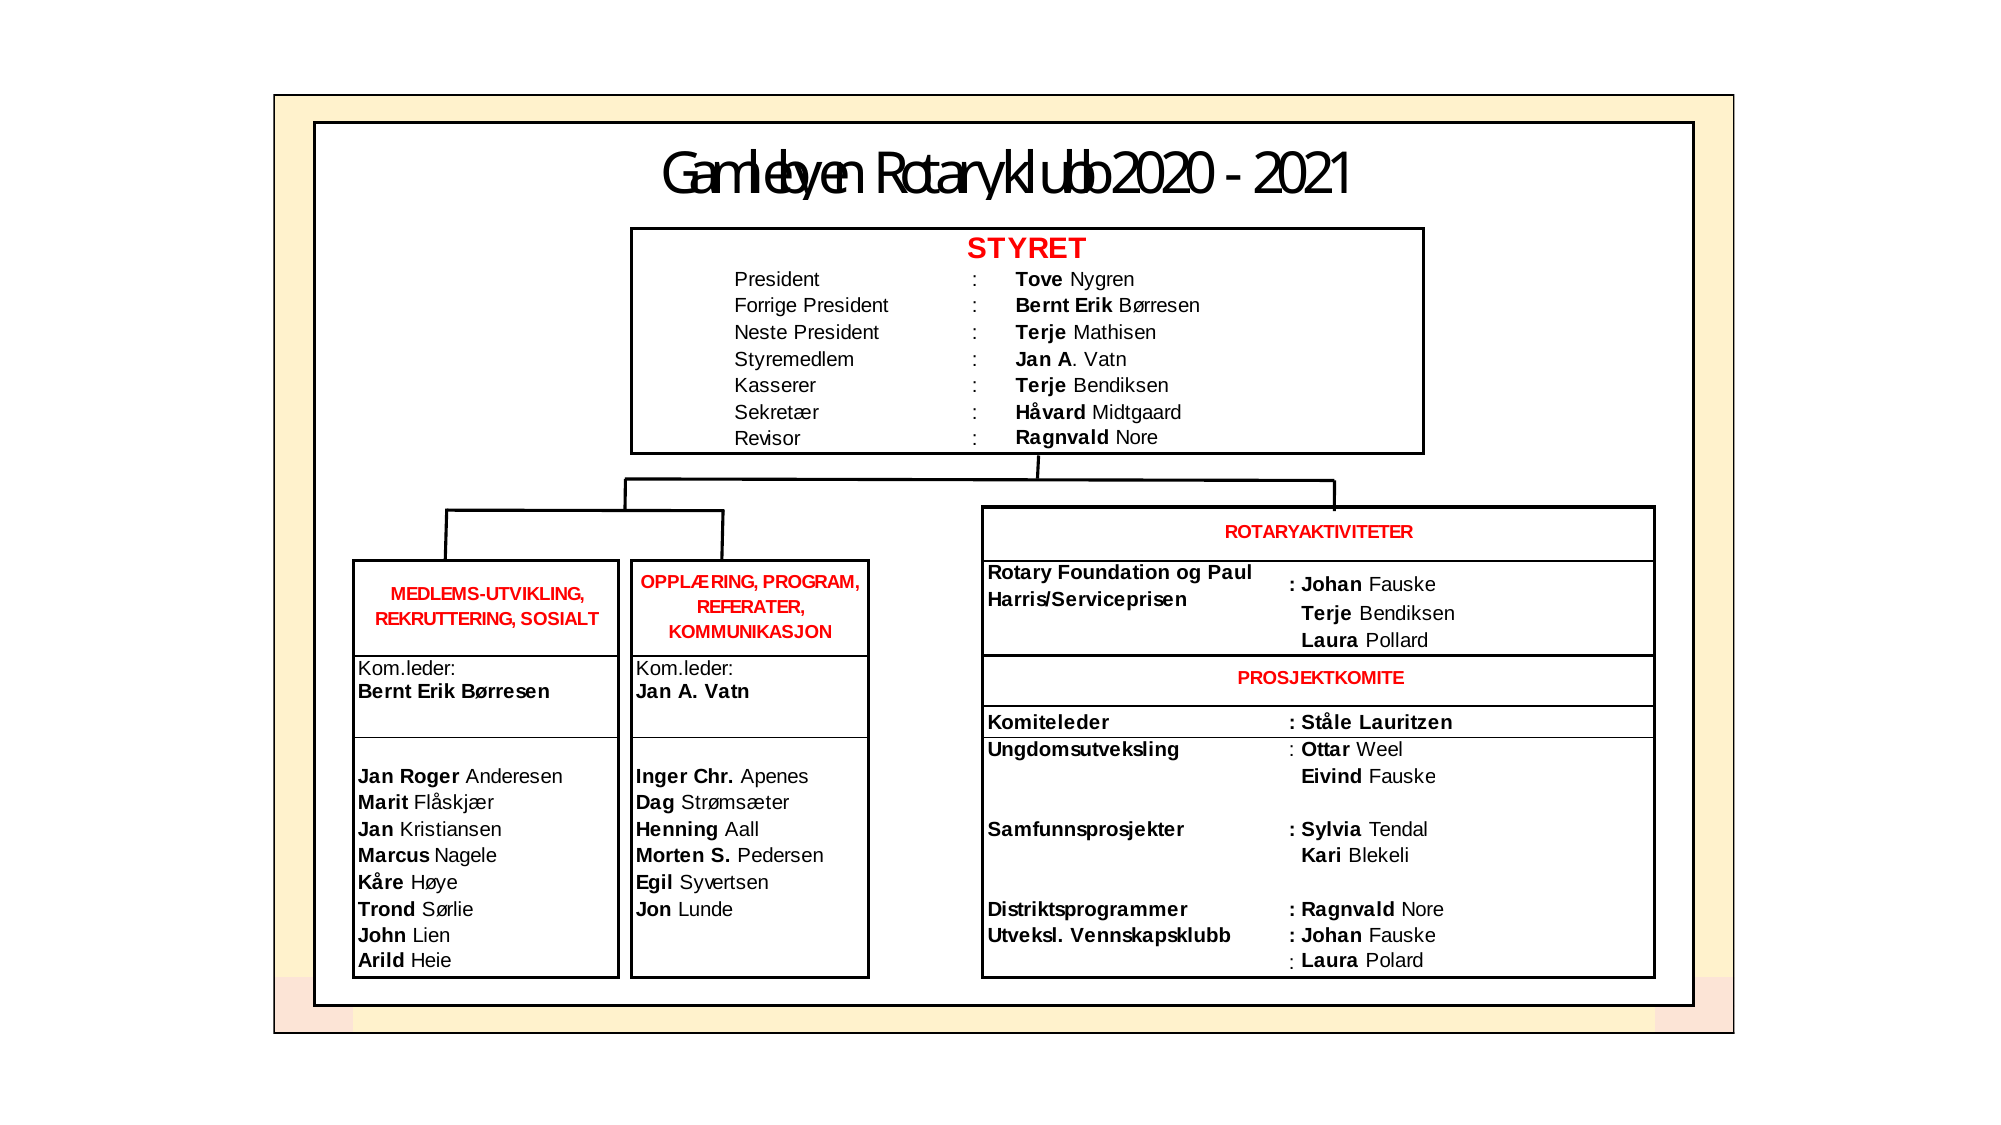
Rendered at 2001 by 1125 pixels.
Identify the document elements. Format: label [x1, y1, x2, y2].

text_box [273, 94, 1736, 1036]
